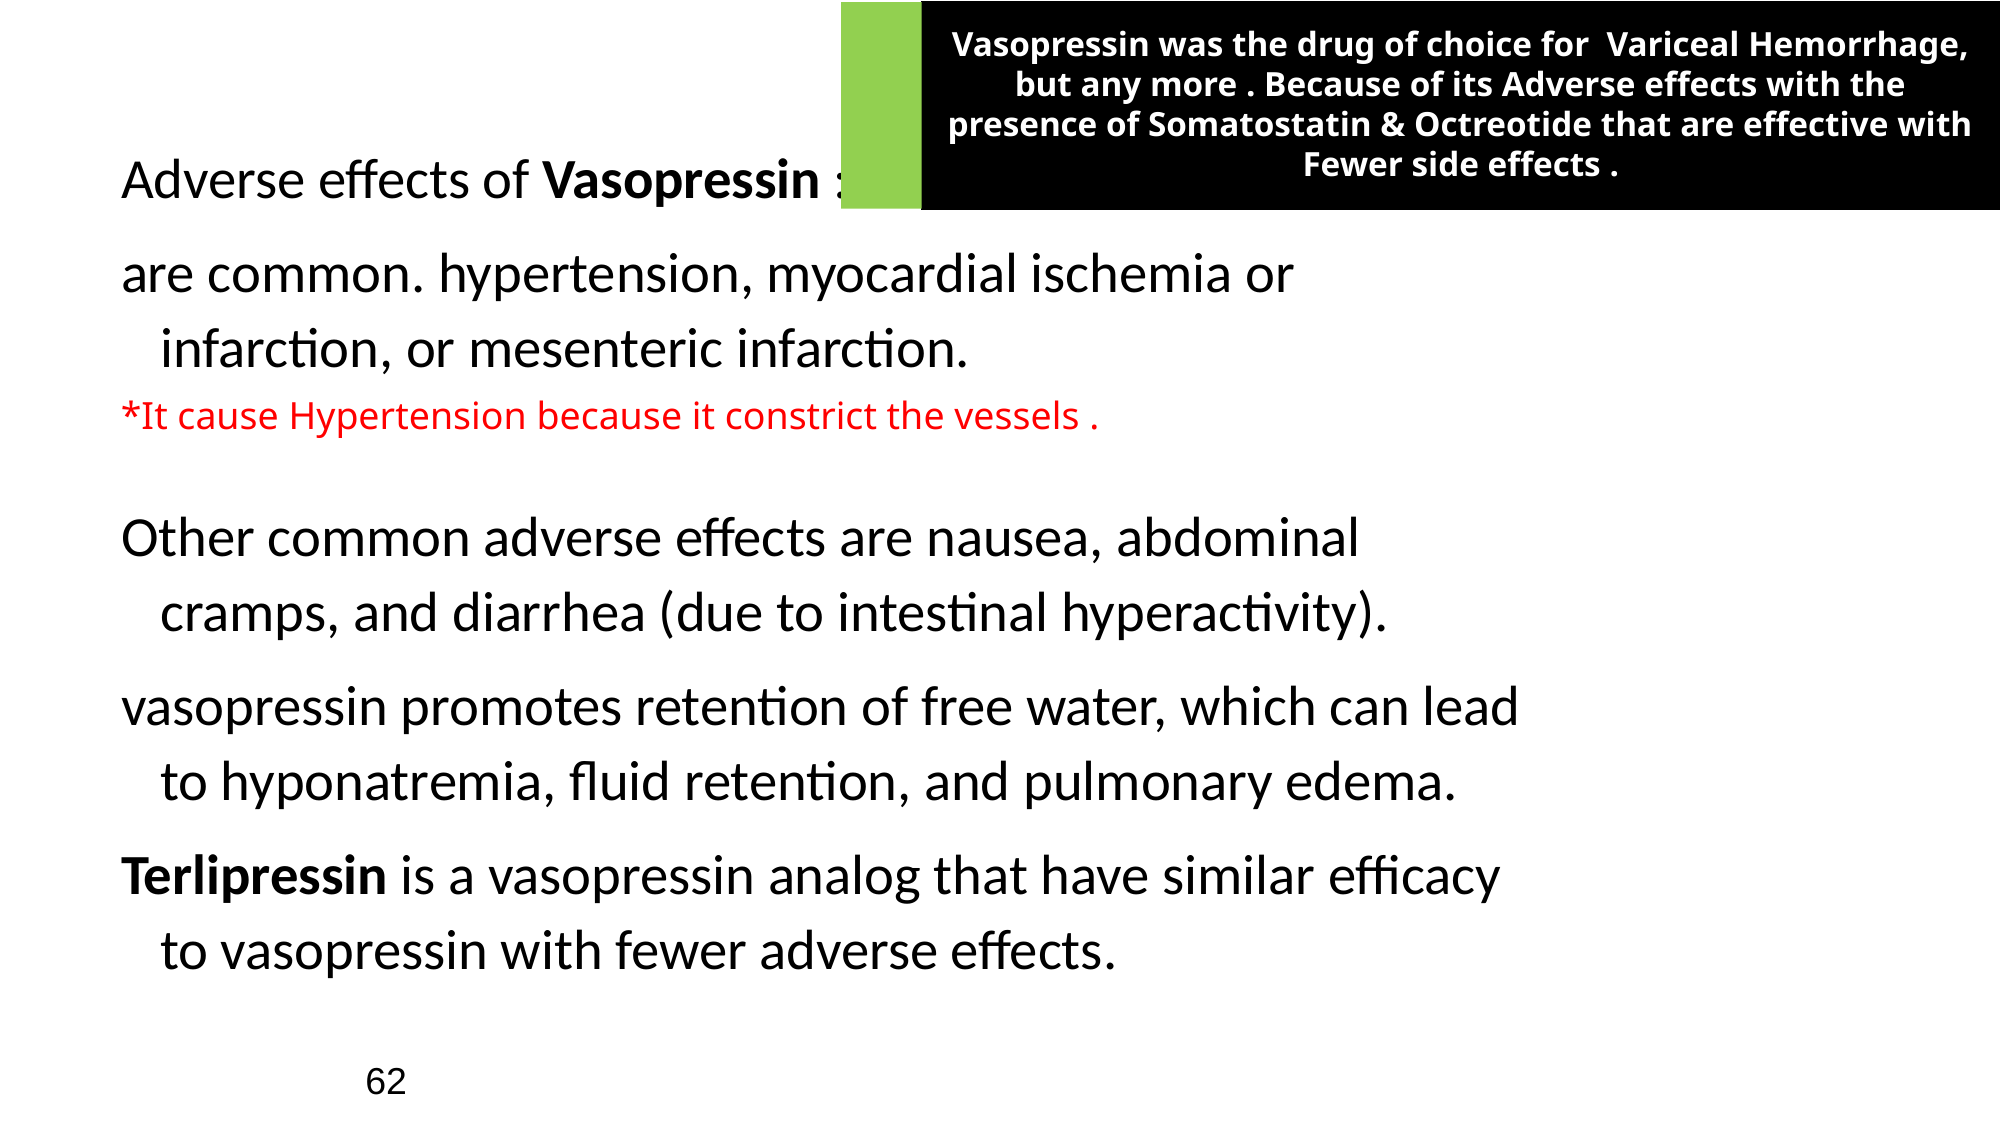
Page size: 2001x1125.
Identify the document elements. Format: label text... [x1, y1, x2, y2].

text_box [840, 1, 923, 210]
text_box Vasopressin was the drug of choice for Variceal Hemorrhage, but any more . Because of its Adverse effects with the presence of Somatostatin & Octreotide that are effective with Fewer side effects . [923, 1, 2000, 210]
list Adverse effects of Vasopressin : are common. hypertension, myocardial ischemia or infarction, or mesenteric infarction. Other common adverse effects are nausea, abdominal cramps, and diarrhea (due to intestinal hyperactivity). vasopressin promotes retention of free water, which can lead to hyponatremia, fluid retention, and pulmonary edema. Terlipressin is a vasopressin analog that have similar efficacy to vasopressin with fewer adverse effects. [106, 147, 1544, 384]
list Adverse effects of Vasopressin : are common. hypertension, myocardial ischemia or infarction, or mesenteric infarction. Other common adverse effects are nausea, abdominal cramps, and diarrhea (due to intestinal hyperactivity). vasopressin promotes retention of free water, which can lead to hyponatremia, fluid retention, and pulmonary edema. Terlipressin is a vasopressin analog that have similar efficacy to vasopressin with fewer adverse effects. [106, 445, 1544, 1003]
text_box *It cause Hypertension because it constrict the vessels . [106, 384, 1678, 445]
text_box 62 [350, 1049, 422, 1110]
